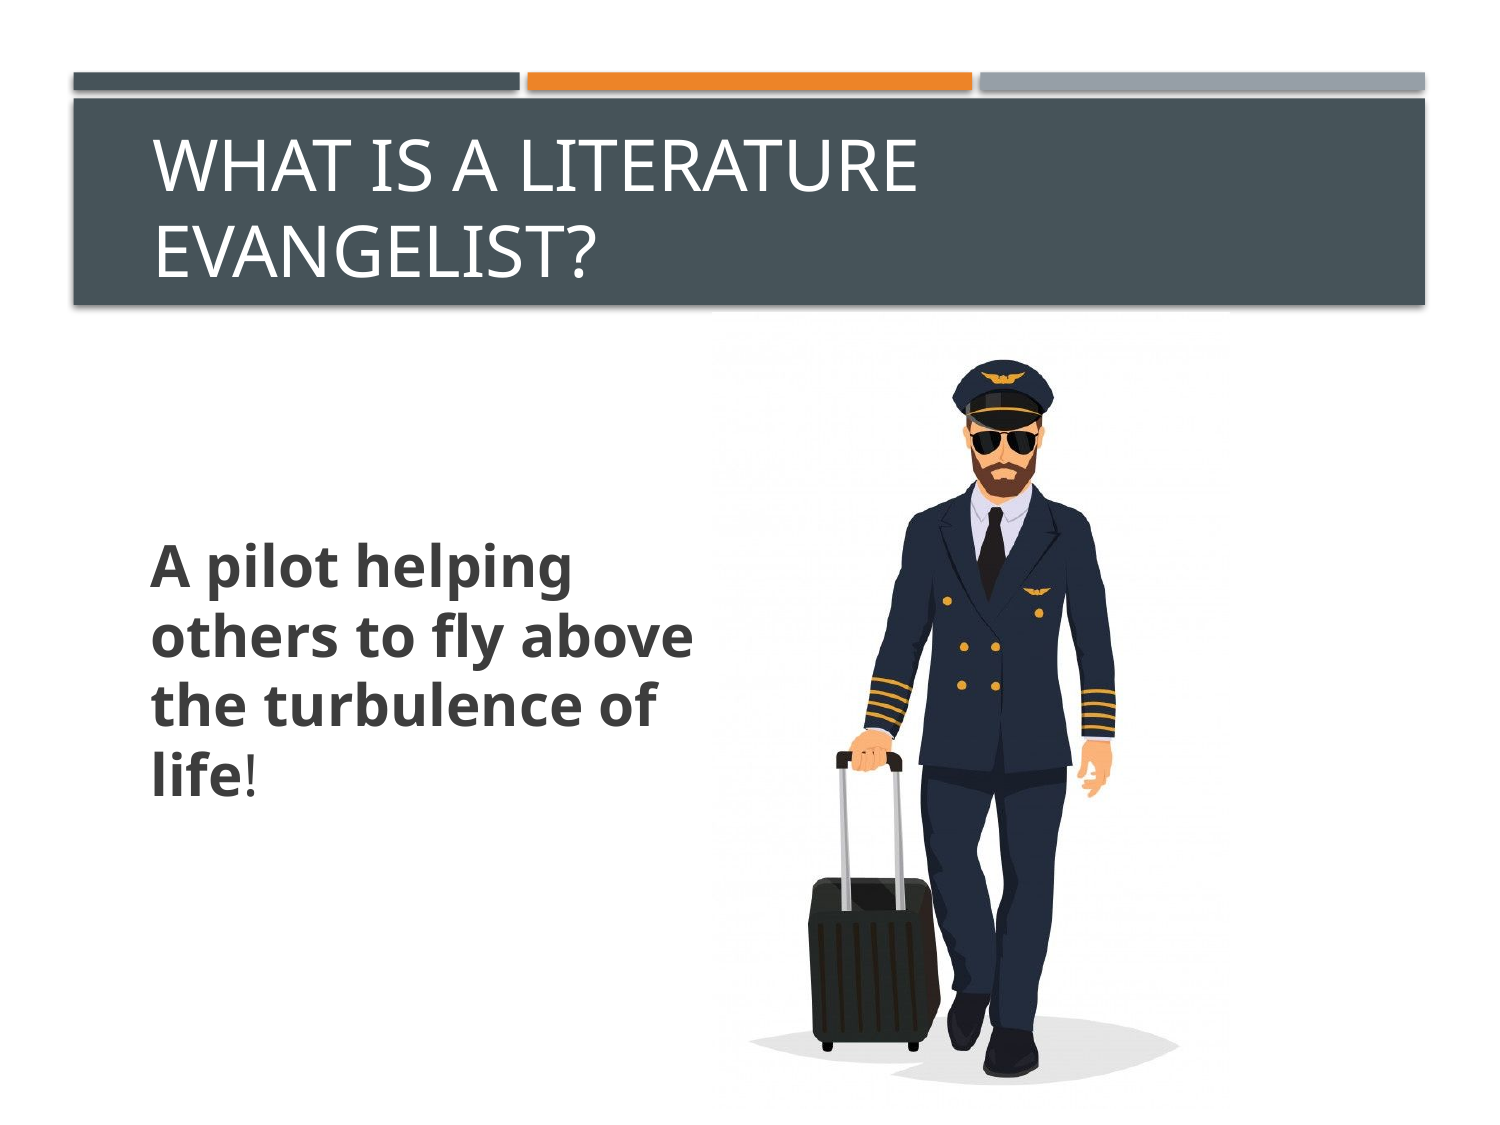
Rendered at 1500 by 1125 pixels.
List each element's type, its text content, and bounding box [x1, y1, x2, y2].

picture [711, 311, 1230, 1109]
title What is a Literature Evangelist? [137, 111, 1363, 300]
list A pilot helping others to fly above the turbulence of life! [125, 462, 706, 875]
